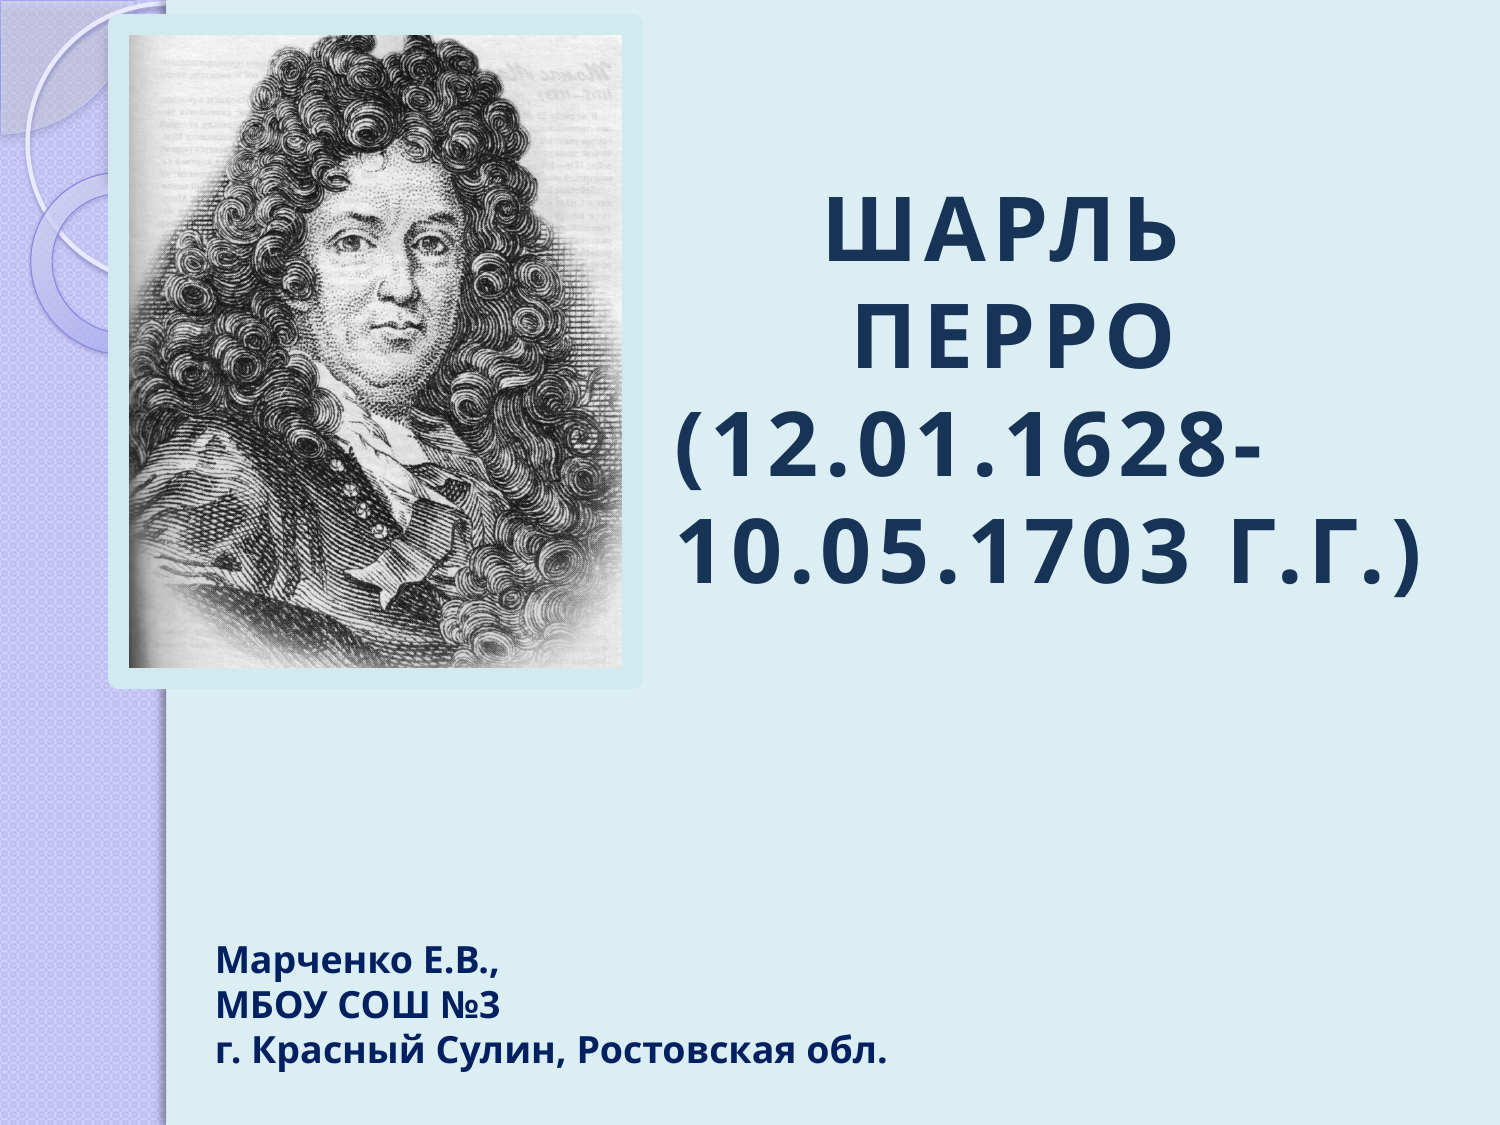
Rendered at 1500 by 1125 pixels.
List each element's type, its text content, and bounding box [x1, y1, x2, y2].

text_box Марченко Е.В., МБОУ СОШ №3 г. Красный Сулин, Ростовская обл. [199, 928, 904, 1079]
picture [128, 34, 623, 669]
title ШАРЛЬ ПЕРРО (12.01.1628-10.05.1703 Г.Г.) [659, 0, 1500, 609]
